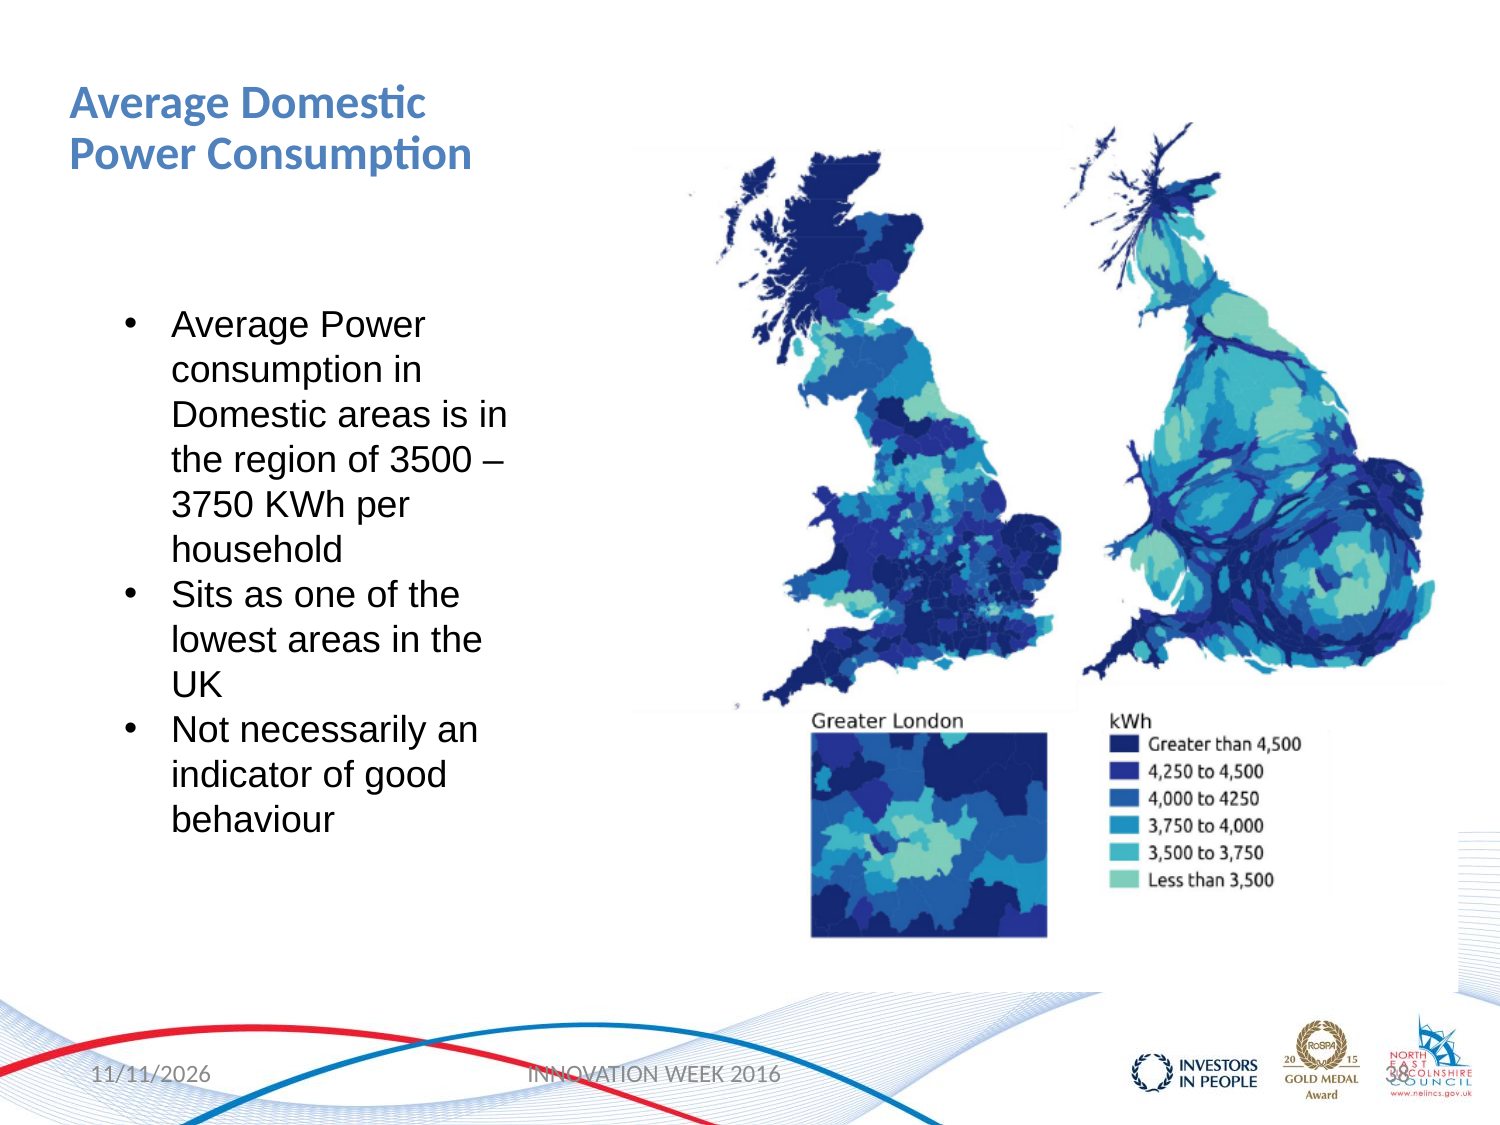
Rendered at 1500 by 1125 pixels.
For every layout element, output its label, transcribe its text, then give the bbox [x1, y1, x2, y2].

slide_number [75, 1042, 425, 1103]
slide_number 38 [1074, 1042, 1425, 1103]
footer INNOVATION WEEK 2016 [512, 1042, 988, 1103]
text_box Average Power consumption in Domestic areas is in the region of 3500 – 3750 KWh per household Sits as one of the lowest areas in the UK Not necessarily an indicator of good behaviour [109, 292, 524, 847]
list Average Domestic Power Consumption [53, 54, 1447, 203]
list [629, 119, 1459, 992]
picture [0, 0, 1500, 1125]
